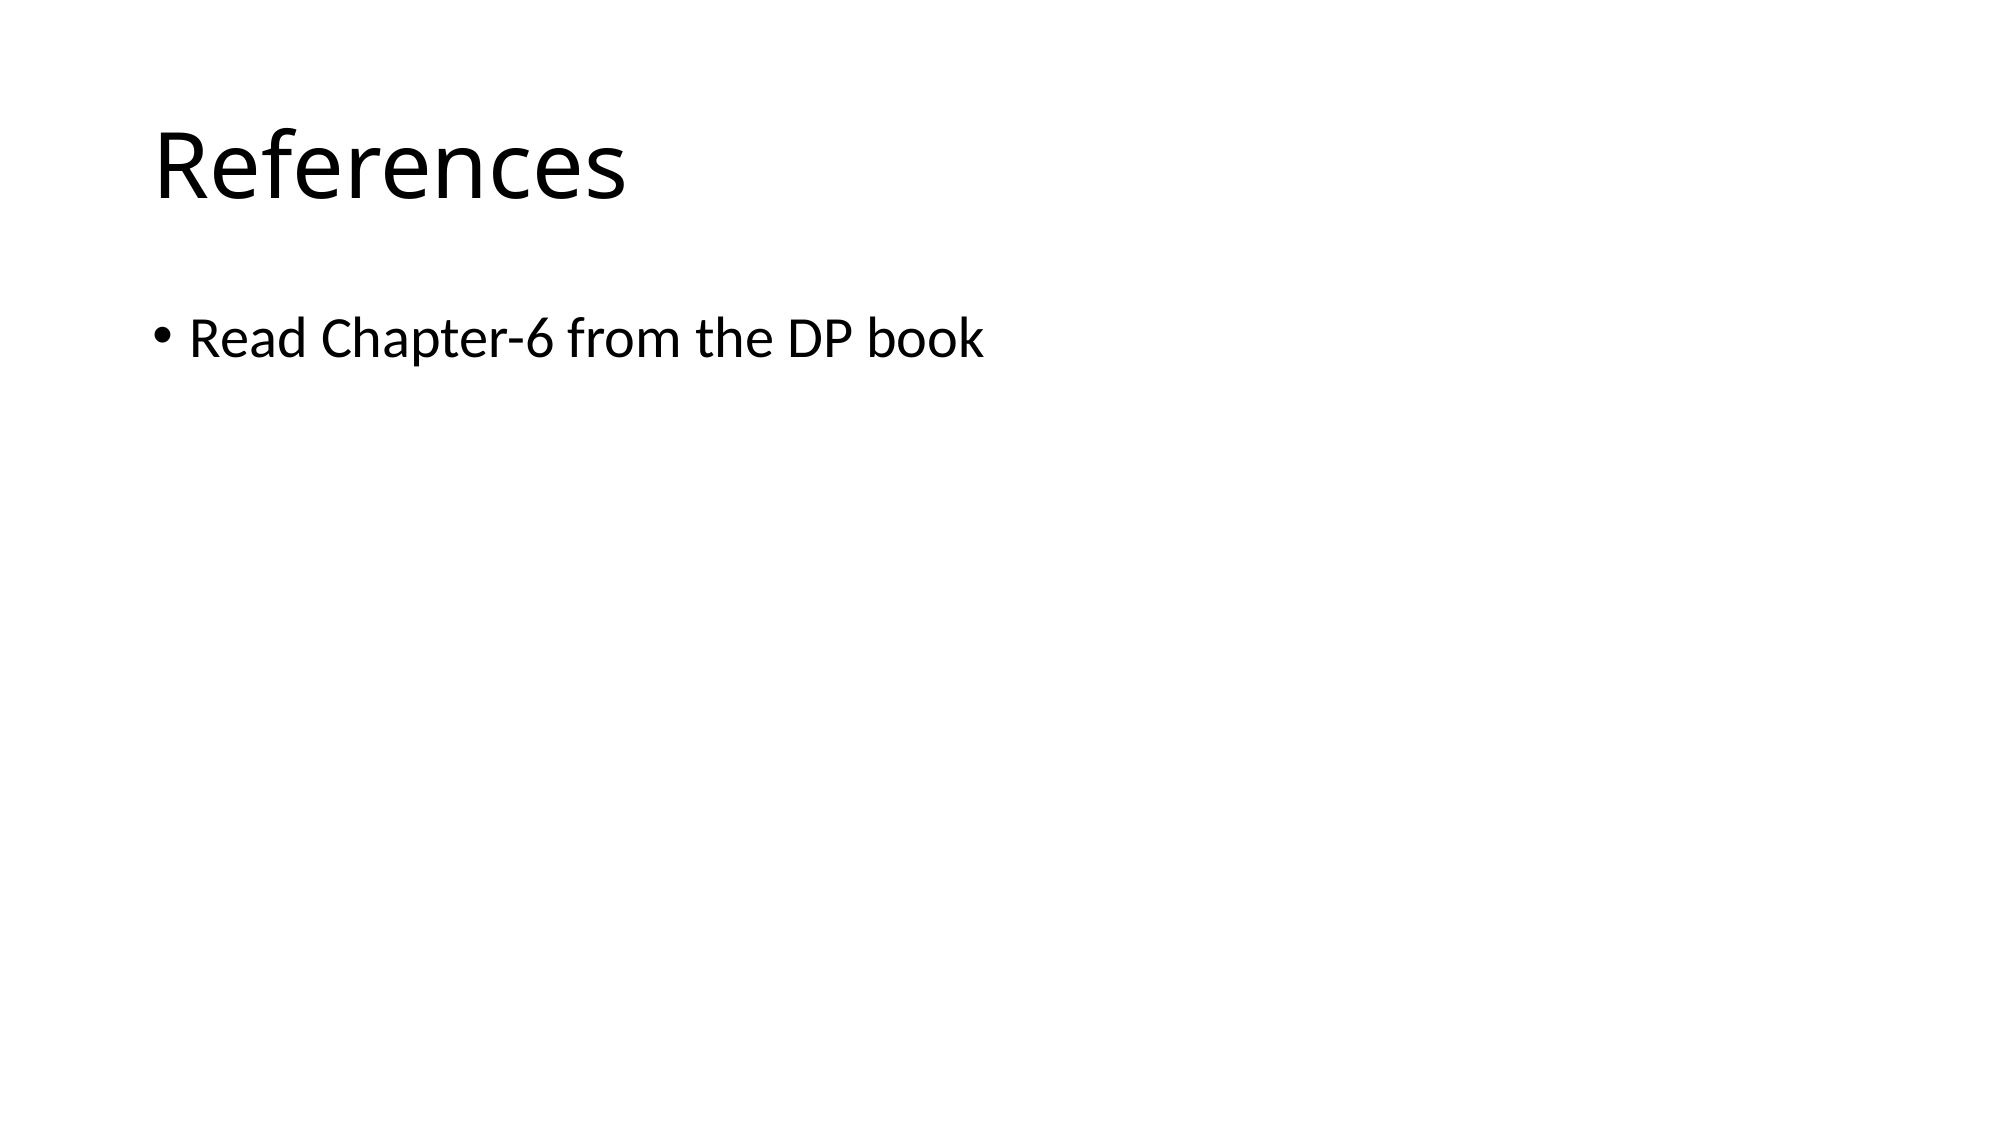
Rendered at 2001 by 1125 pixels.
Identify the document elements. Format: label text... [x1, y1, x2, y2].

list Read Chapter-6 from the DP book [137, 299, 1863, 1014]
title References [137, 59, 1863, 278]
